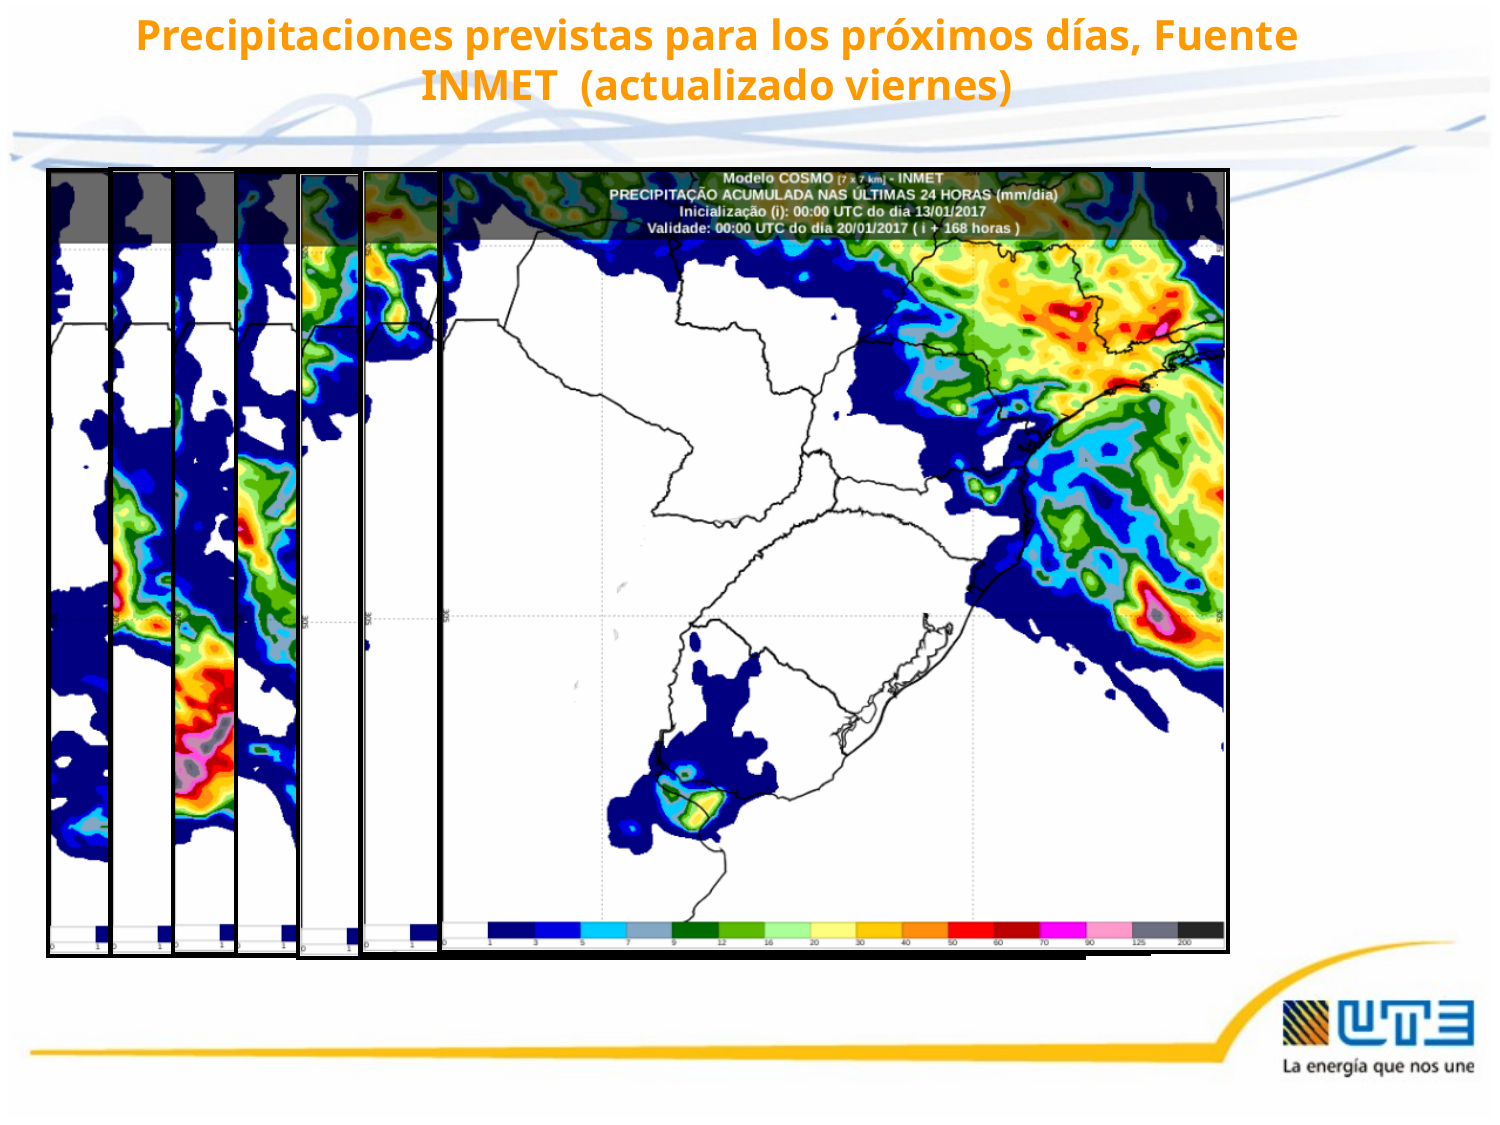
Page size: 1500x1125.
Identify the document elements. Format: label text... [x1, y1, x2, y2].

text_box Precipitaciones previstas para los próximos días, Fuente INMET (actualizado viernes) [62, 12, 1373, 150]
picture [7, 6, 1493, 1118]
